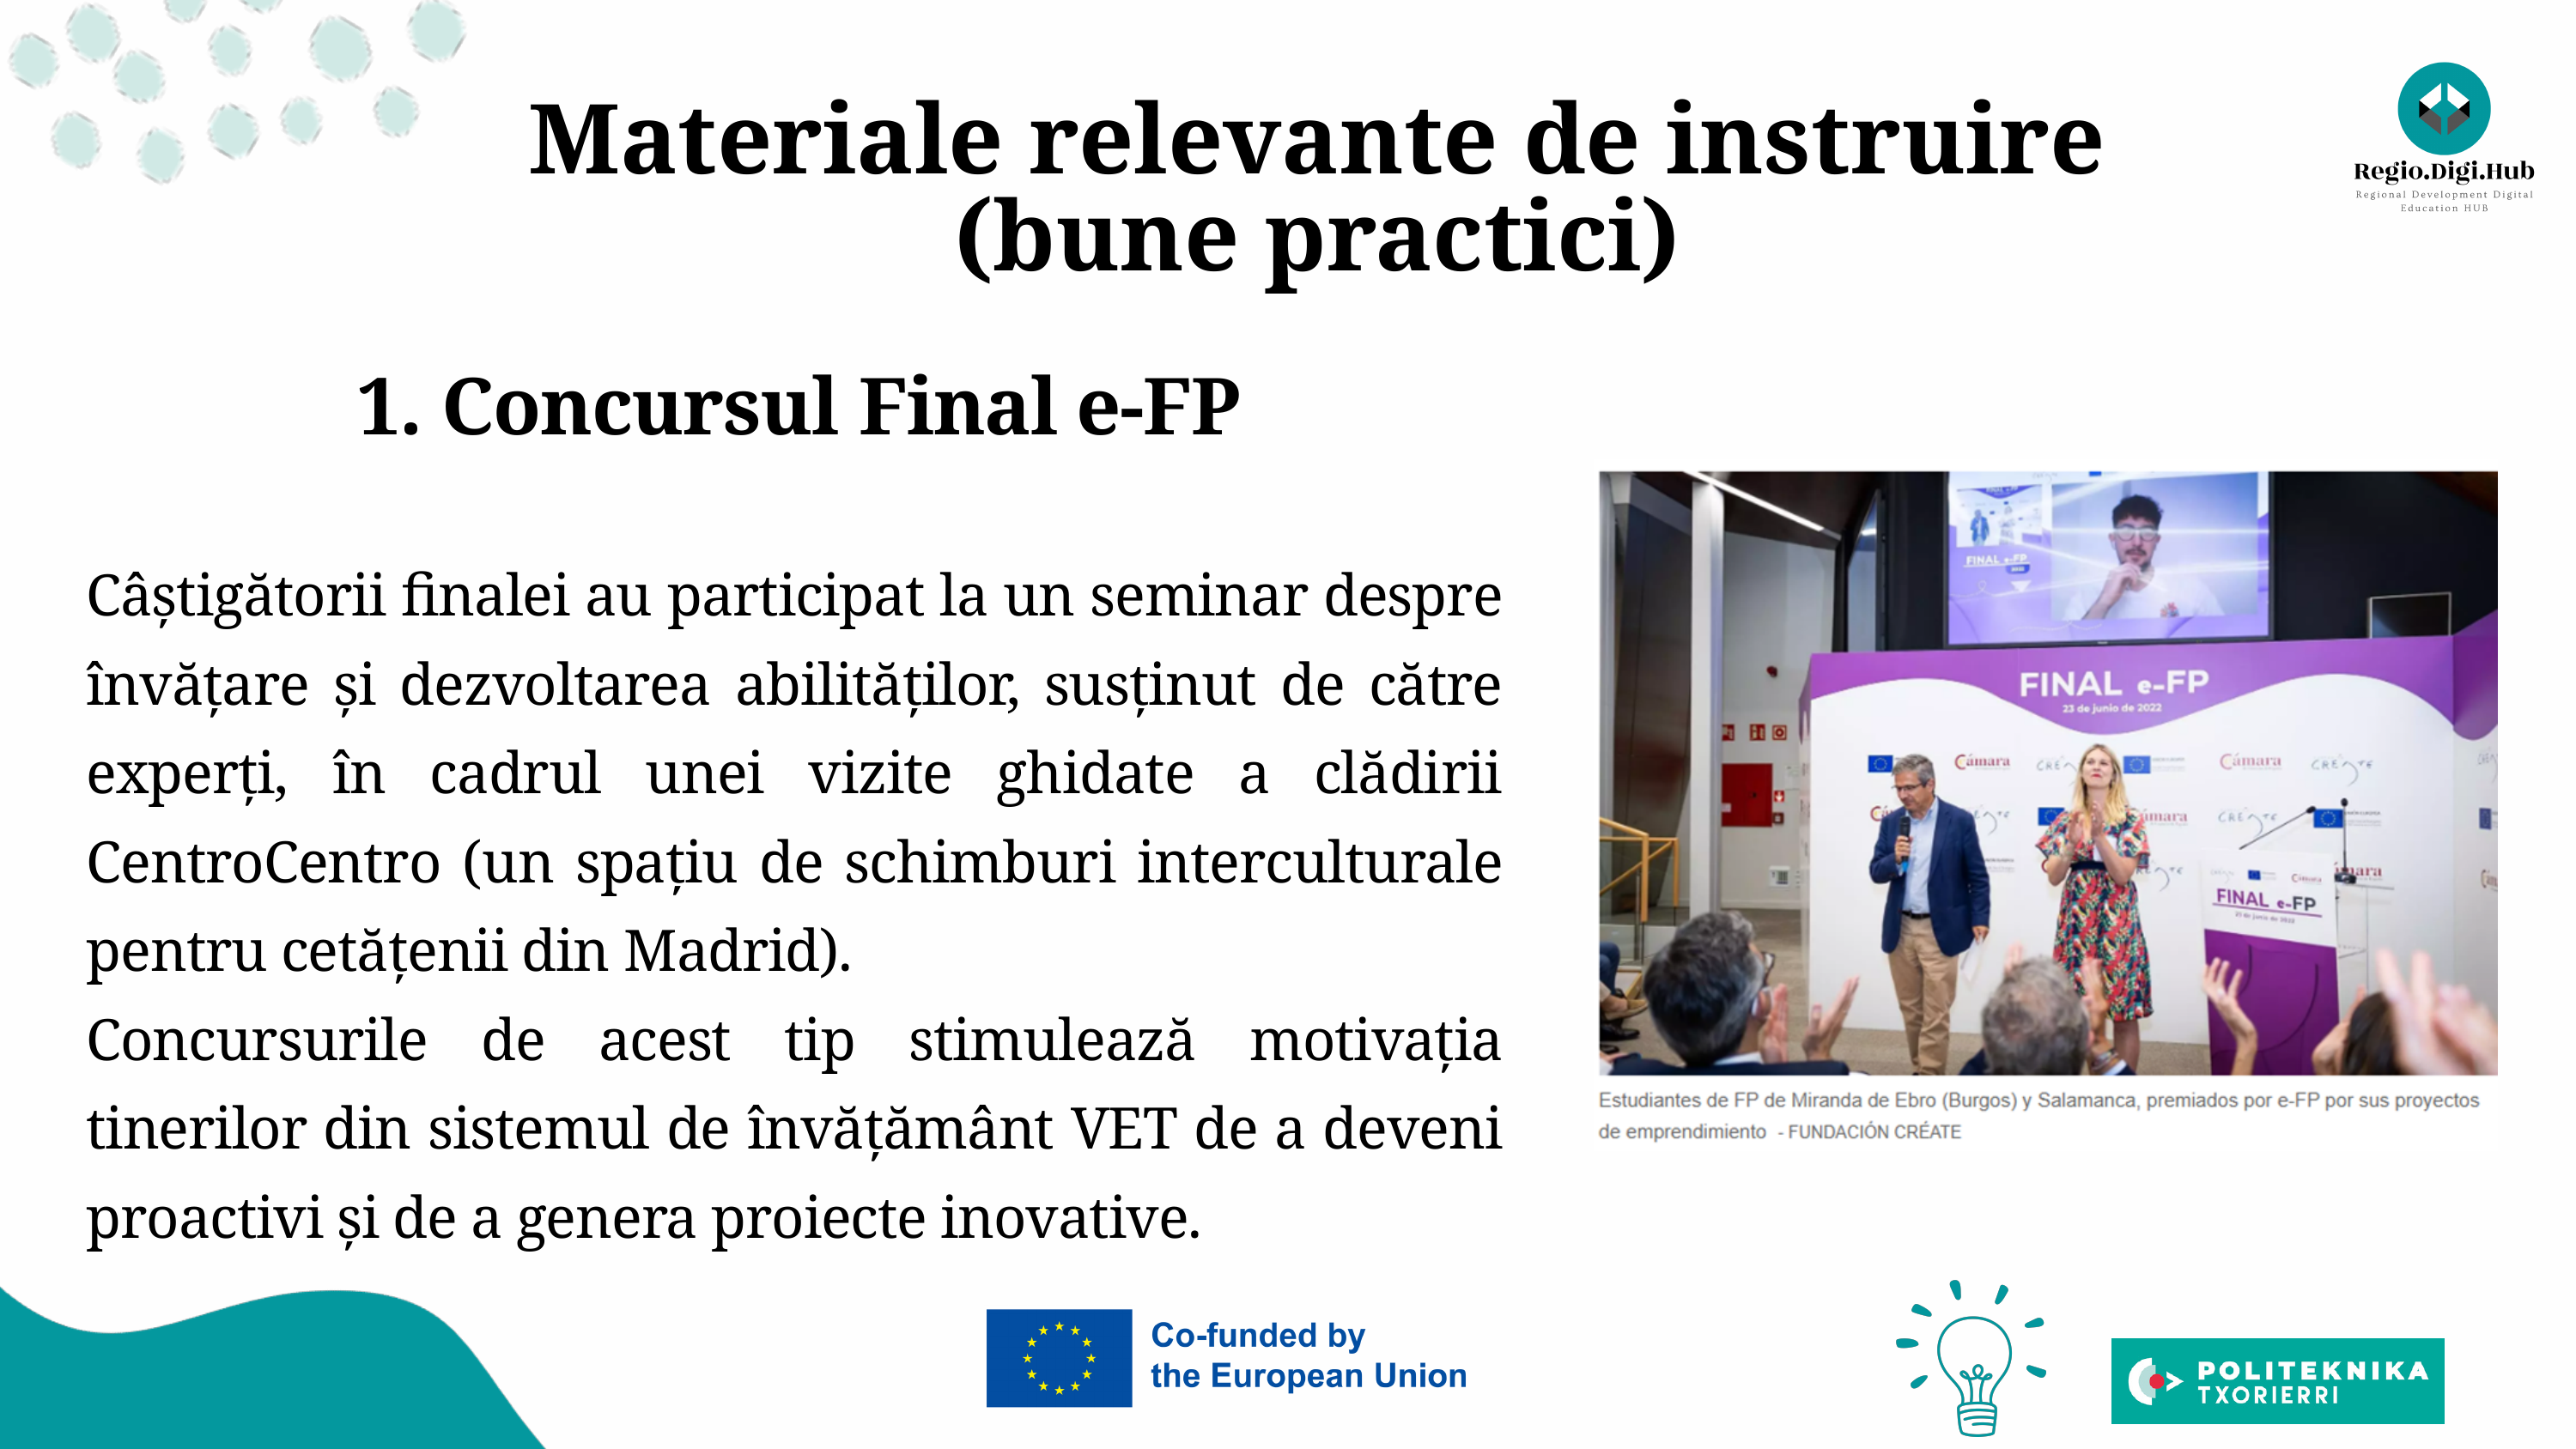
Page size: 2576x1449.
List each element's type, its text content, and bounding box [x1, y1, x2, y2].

picture [980, 1303, 1504, 1414]
picture [2111, 1338, 2445, 1424]
text_box 1. Concursul Final e-FP Câștigătorii finalei au participat la un seminar despre învățare și dezvoltarea abilităților, susținut de către experți, în cadrul unei vizite ghidate a clădirii CentroCentro (un spațiu de schimburi interculturale pentru cetățenii din Madrid). Concursurile de acest tip stimulează motivația tinerilor din sistemul de învățământ VET de a deveni proactivi și de a genera proiecte inovative. [86, 338, 1503, 1250]
text_box Materiale relevante de instruire (bune practici) [513, 95, 2122, 291]
picture [0, 1106, 897, 1449]
picture [1594, 459, 2499, 1151]
picture [0, 0, 489, 306]
picture [1895, 1280, 2046, 1437]
picture [2312, 0, 2576, 264]
